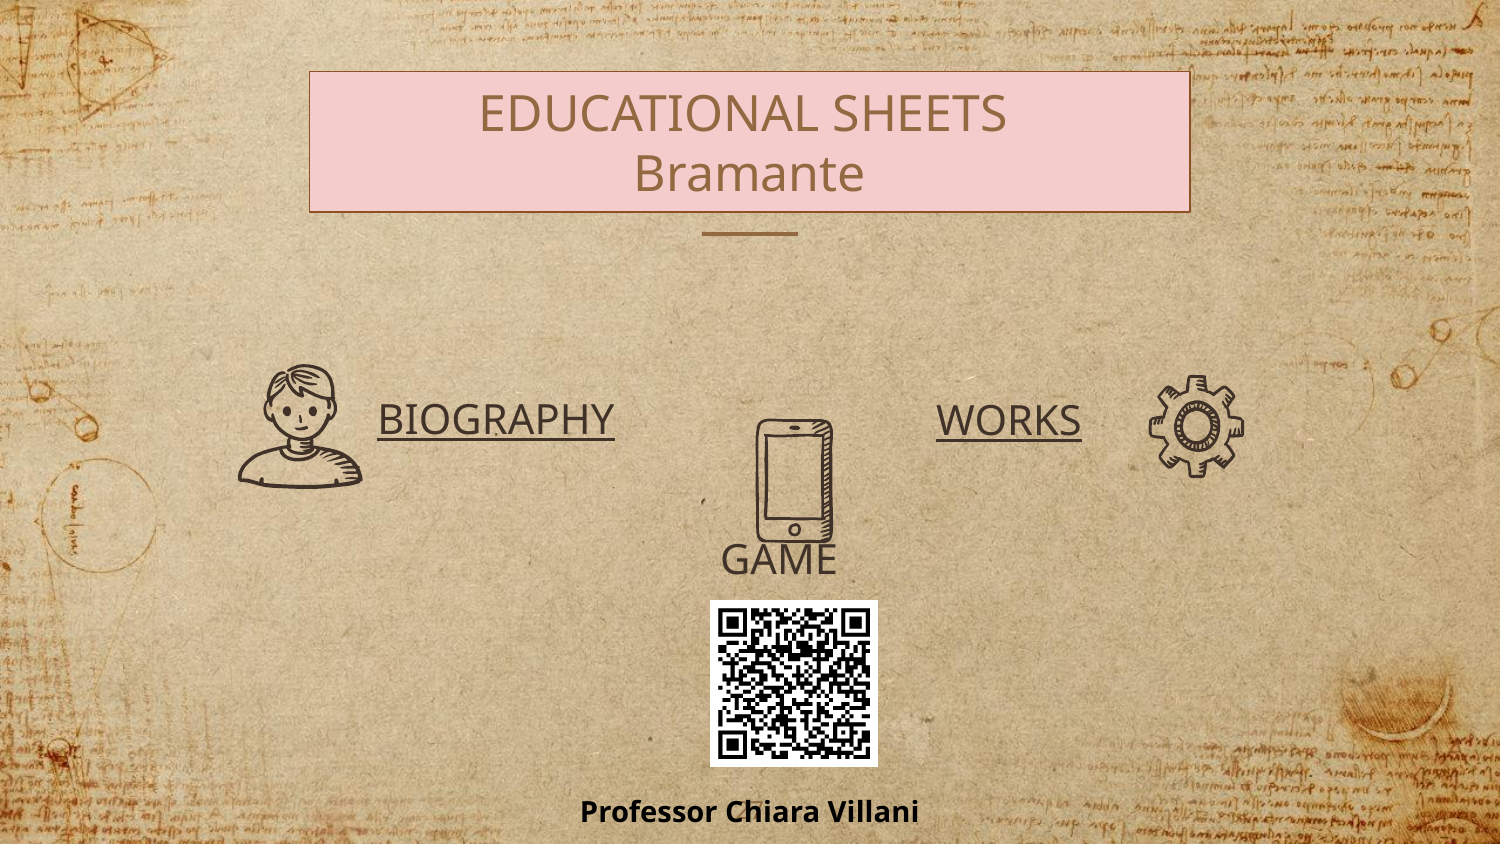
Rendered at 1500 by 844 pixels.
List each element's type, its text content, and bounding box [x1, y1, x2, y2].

picture [0, 0, 1500, 844]
list WORKS [920, 378, 1168, 466]
text_box [755, 418, 834, 544]
text_box [237, 364, 363, 489]
text_box Professor Chiara Villani [537, 778, 963, 843]
title EDUCATIONAL SHEETS Bramante [309, 71, 1191, 212]
list BIOGRAPHY [362, 378, 712, 475]
text_box [1148, 374, 1245, 479]
list GAME [705, 518, 884, 615]
